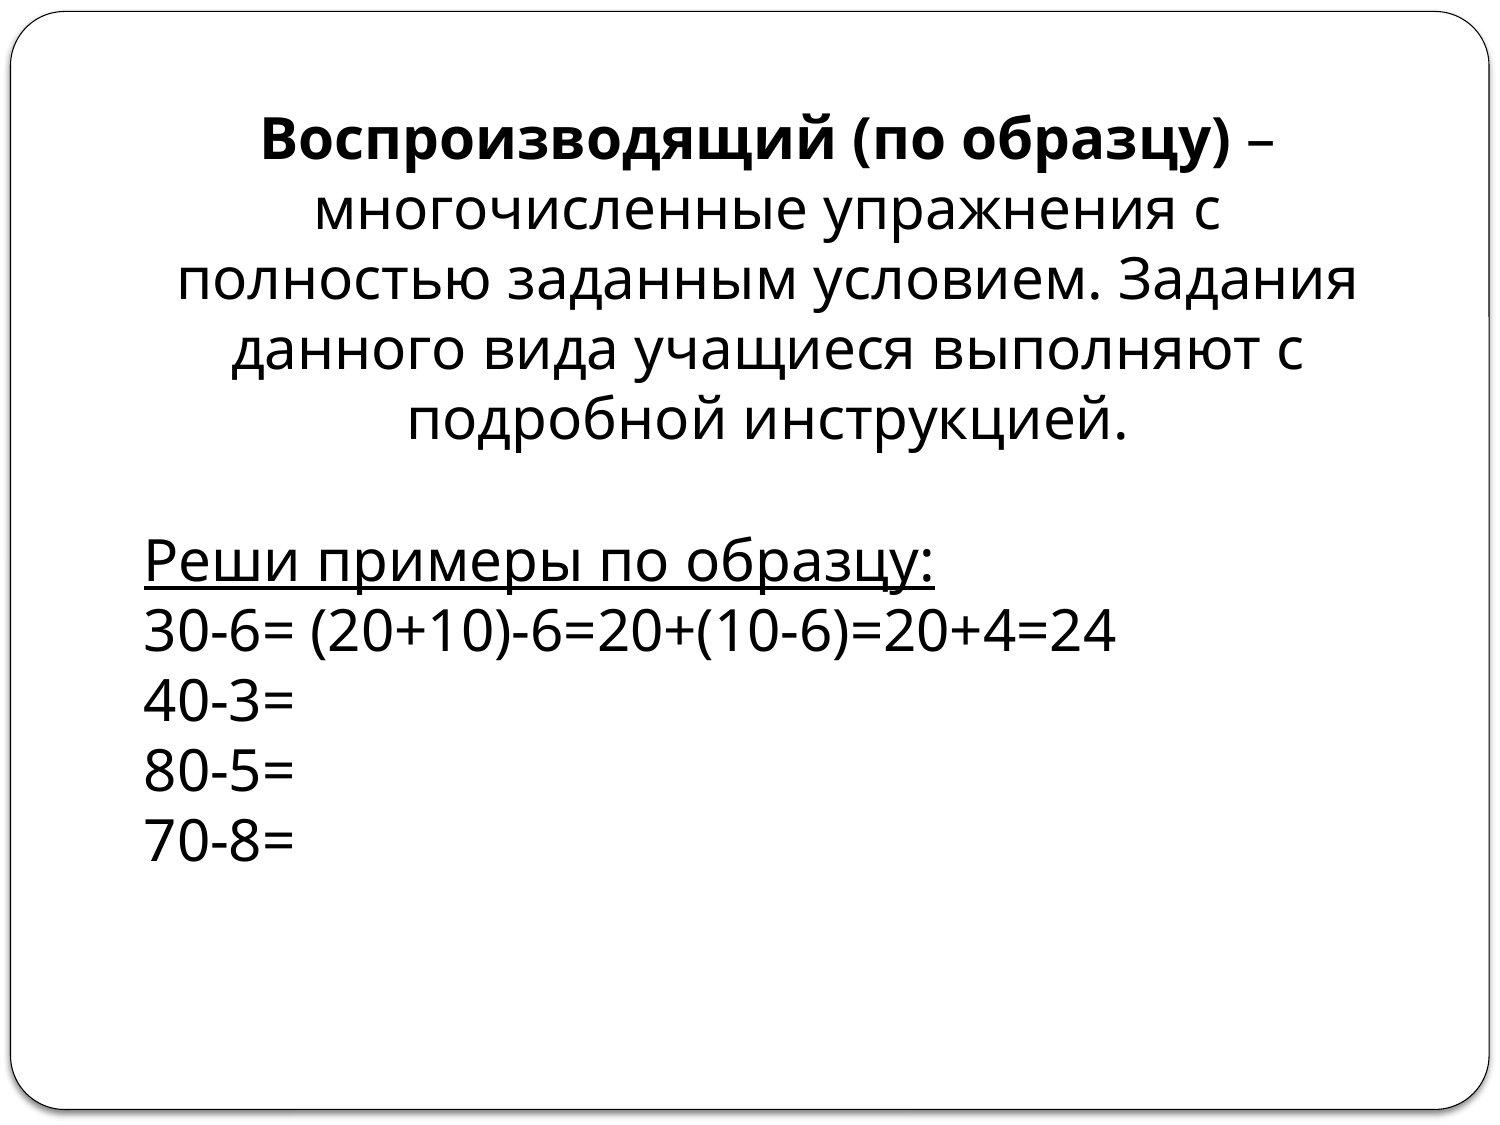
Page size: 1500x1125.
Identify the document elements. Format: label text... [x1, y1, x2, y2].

text_box Воспроизводящий (по образцу) – многочисленные упражнения с полностью заданным условием. Задания данного вида учащиеся выполняют с подробной инструкцией. [140, 93, 1395, 459]
text_box Реши примеры по образцу: 30-6= (20+10)-6=20+(10-6)=20+4=24 40-3= 80-5= 70-8= [128, 515, 1383, 881]
